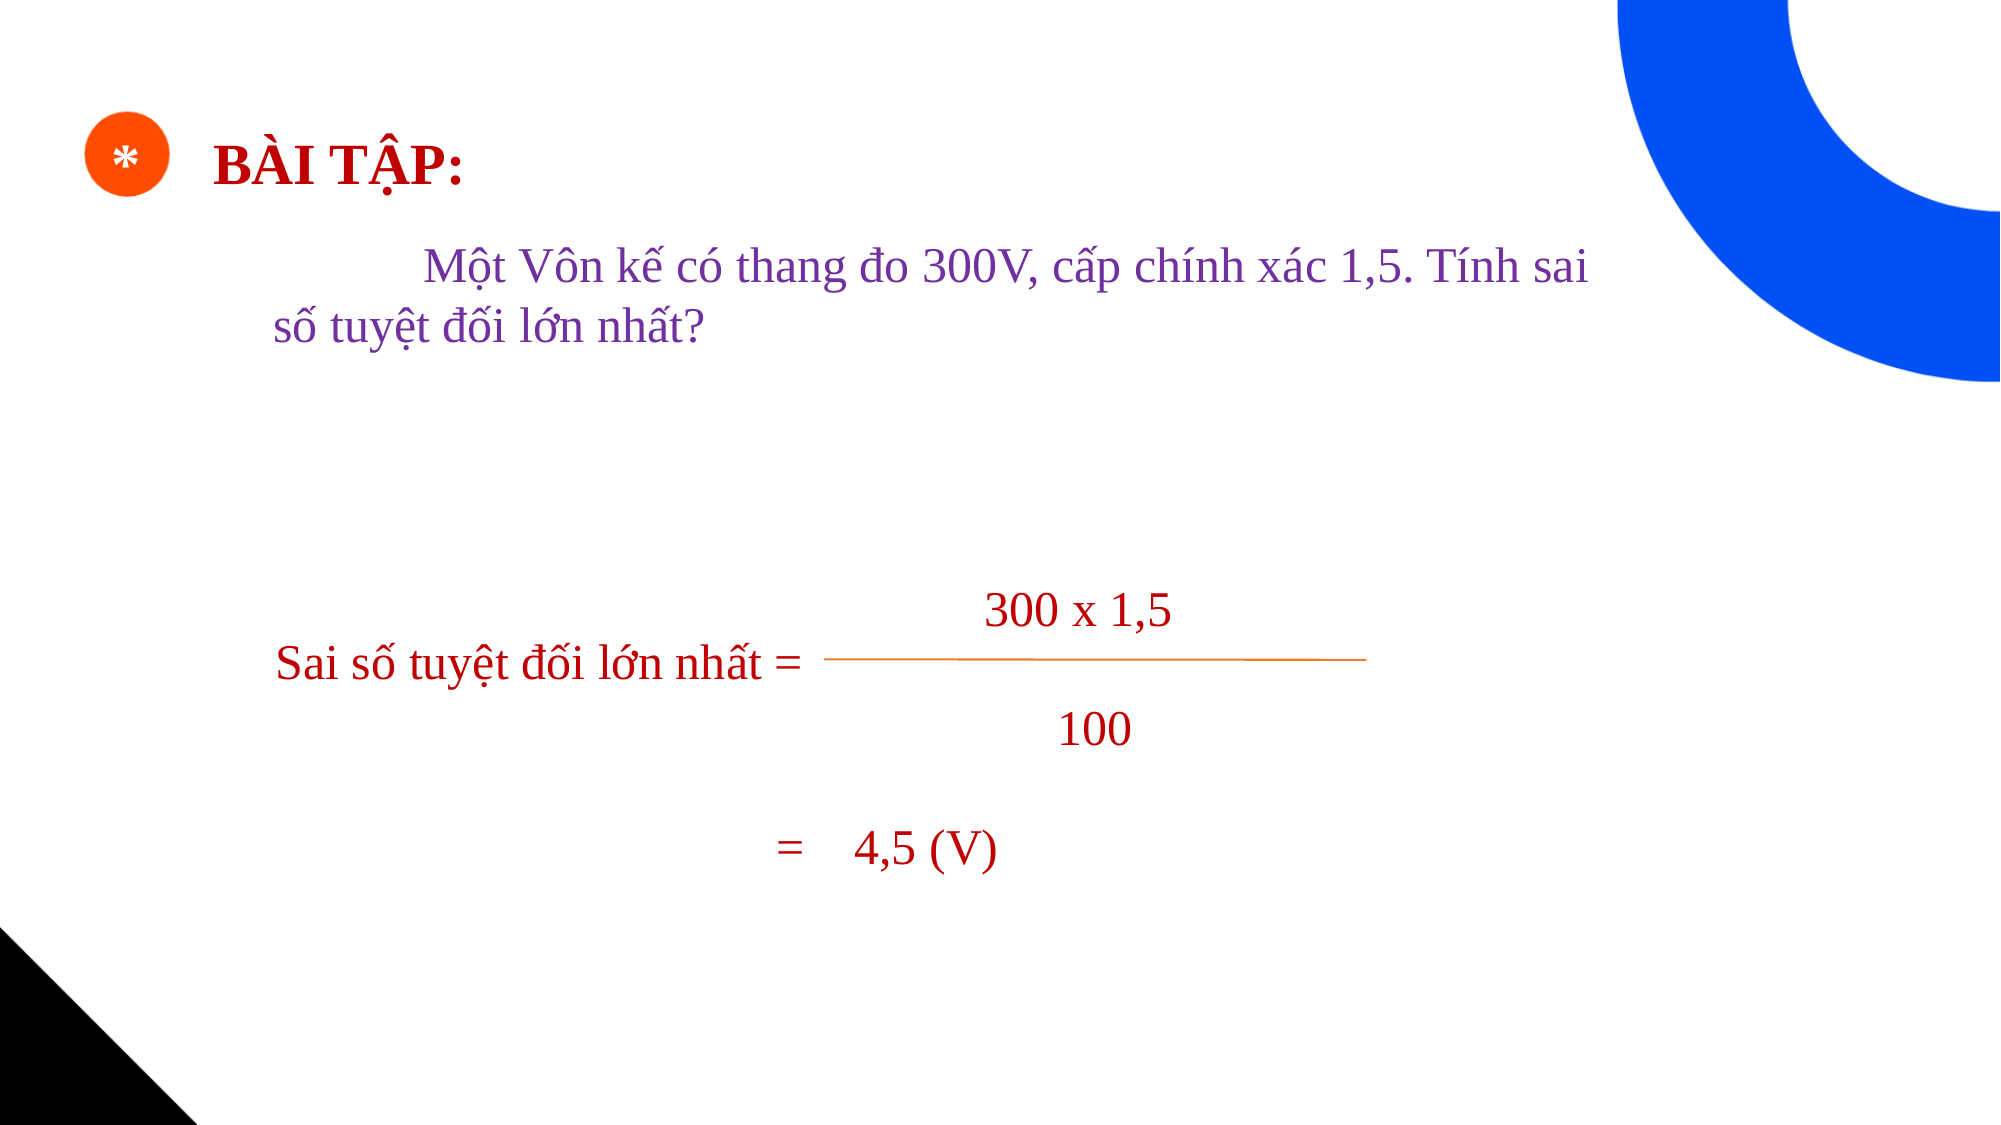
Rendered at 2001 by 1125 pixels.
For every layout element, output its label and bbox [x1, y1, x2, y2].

text_box [260, 569, 1377, 765]
picture [0, 0, 2000, 1125]
